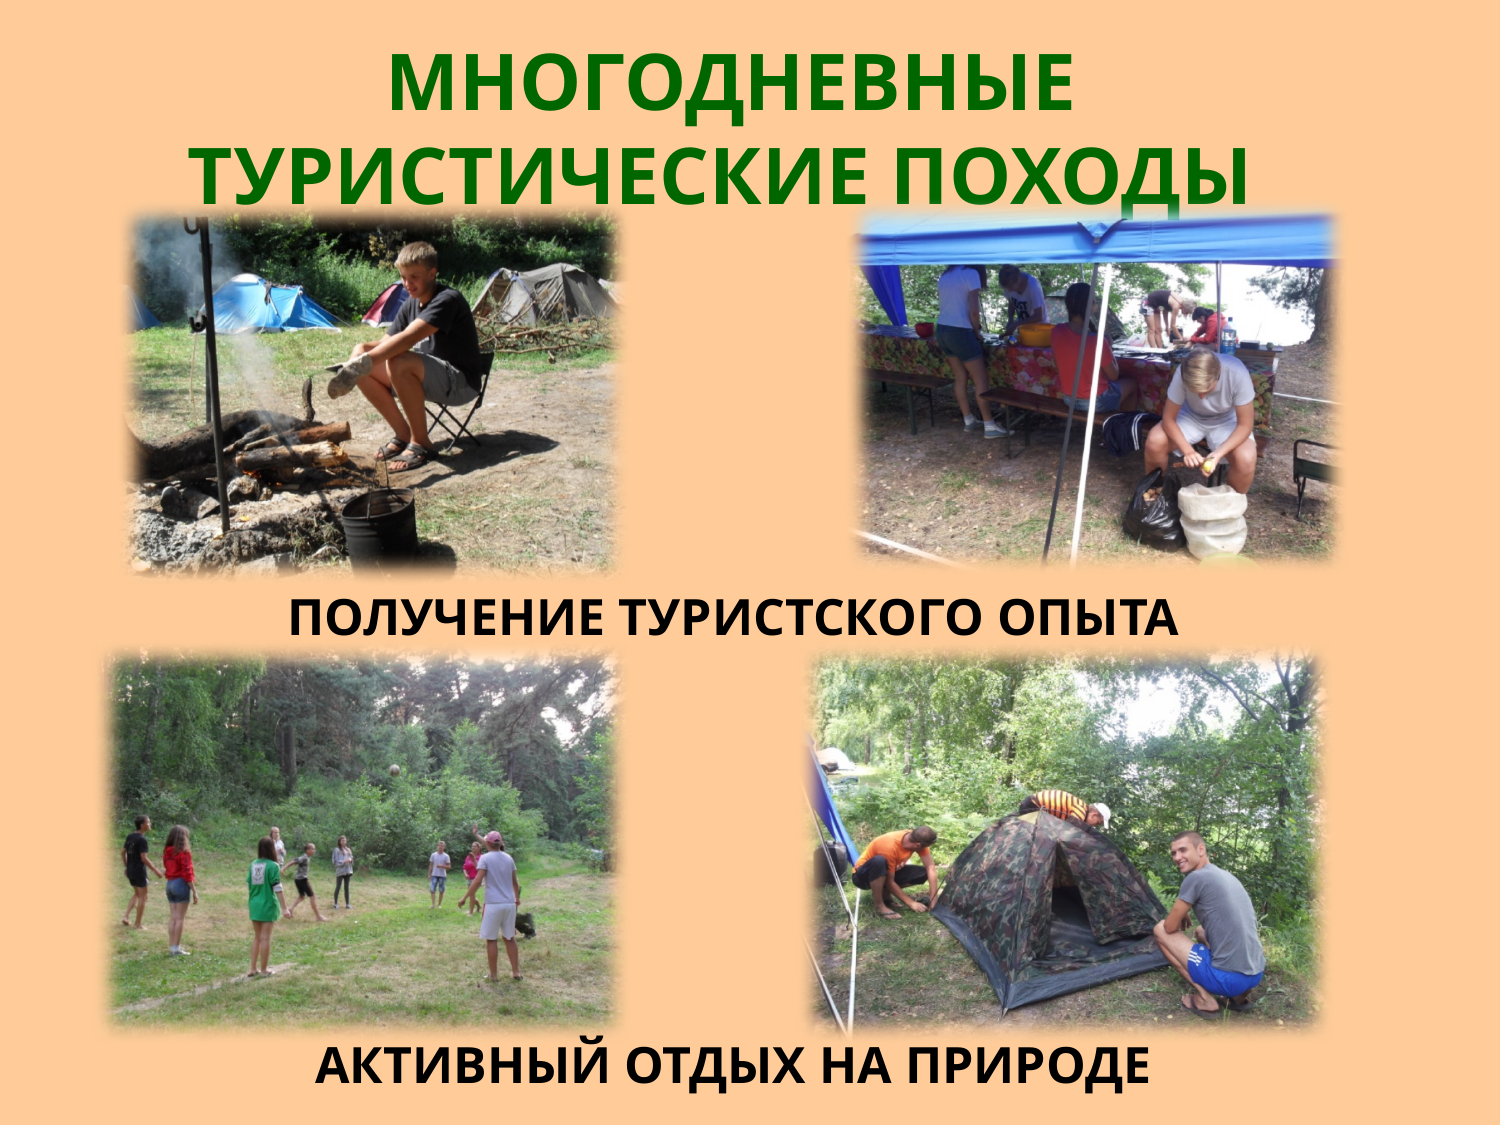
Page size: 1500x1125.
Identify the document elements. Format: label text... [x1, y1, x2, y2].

title МНОГОДНЕВНЫЕ ТУРИСТИЧЕСКИЕ ПОХОДЫ [75, 30, 1388, 220]
picture [843, 195, 1349, 575]
text_box АКТИВНЫЙ ОТДЫХ НА ПРИРОДЕ [300, 1026, 1167, 1102]
picture [796, 640, 1335, 1044]
picture [115, 198, 632, 586]
text_box ПОЛУЧЕНИЕ ТУРИСТСКОГО ОПЫТА [272, 578, 1195, 654]
picture [92, 640, 631, 1045]
